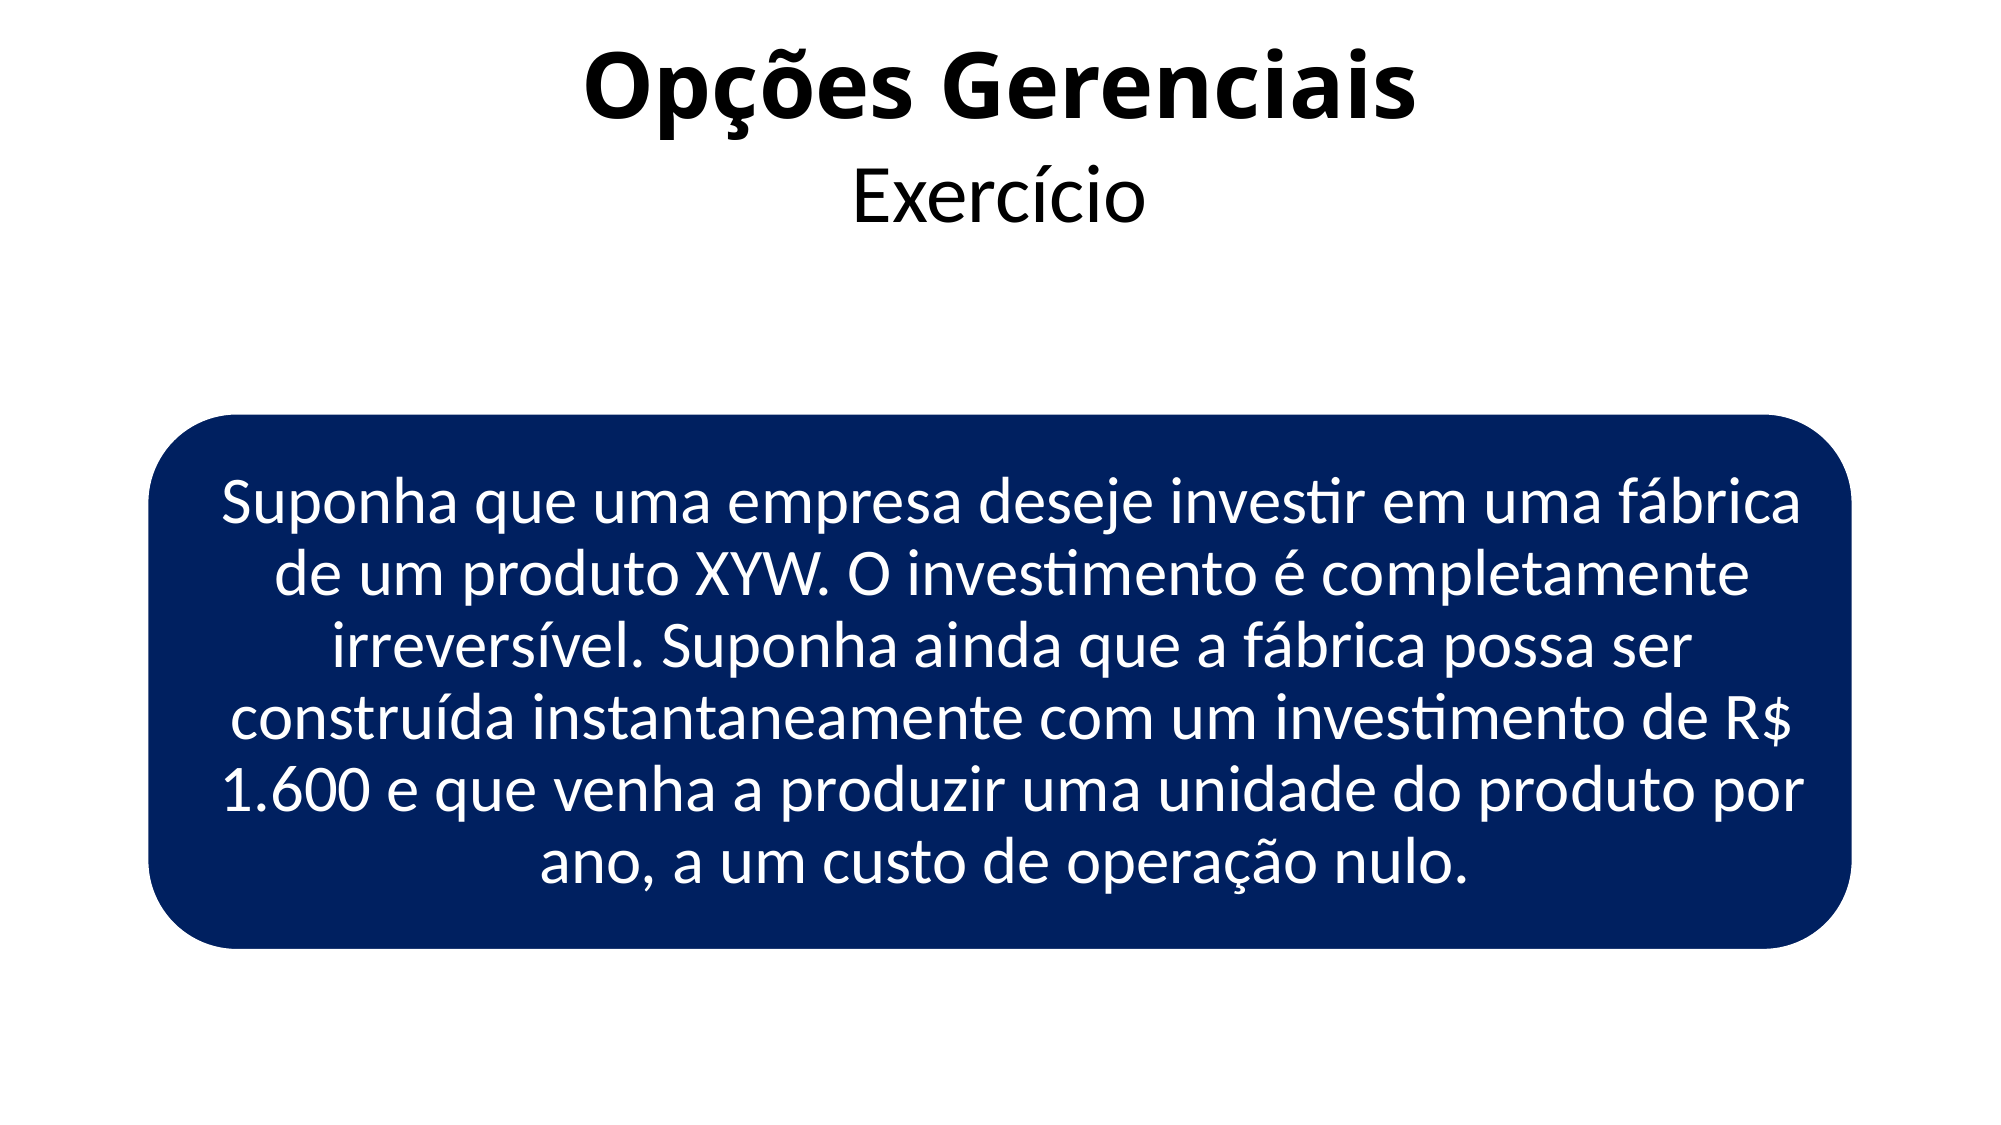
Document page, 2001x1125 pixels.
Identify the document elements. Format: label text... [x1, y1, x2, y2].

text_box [147, 389, 1853, 974]
text_box Exercício [0, 121, 2000, 246]
title Opções Gerenciais [0, 0, 2000, 121]
